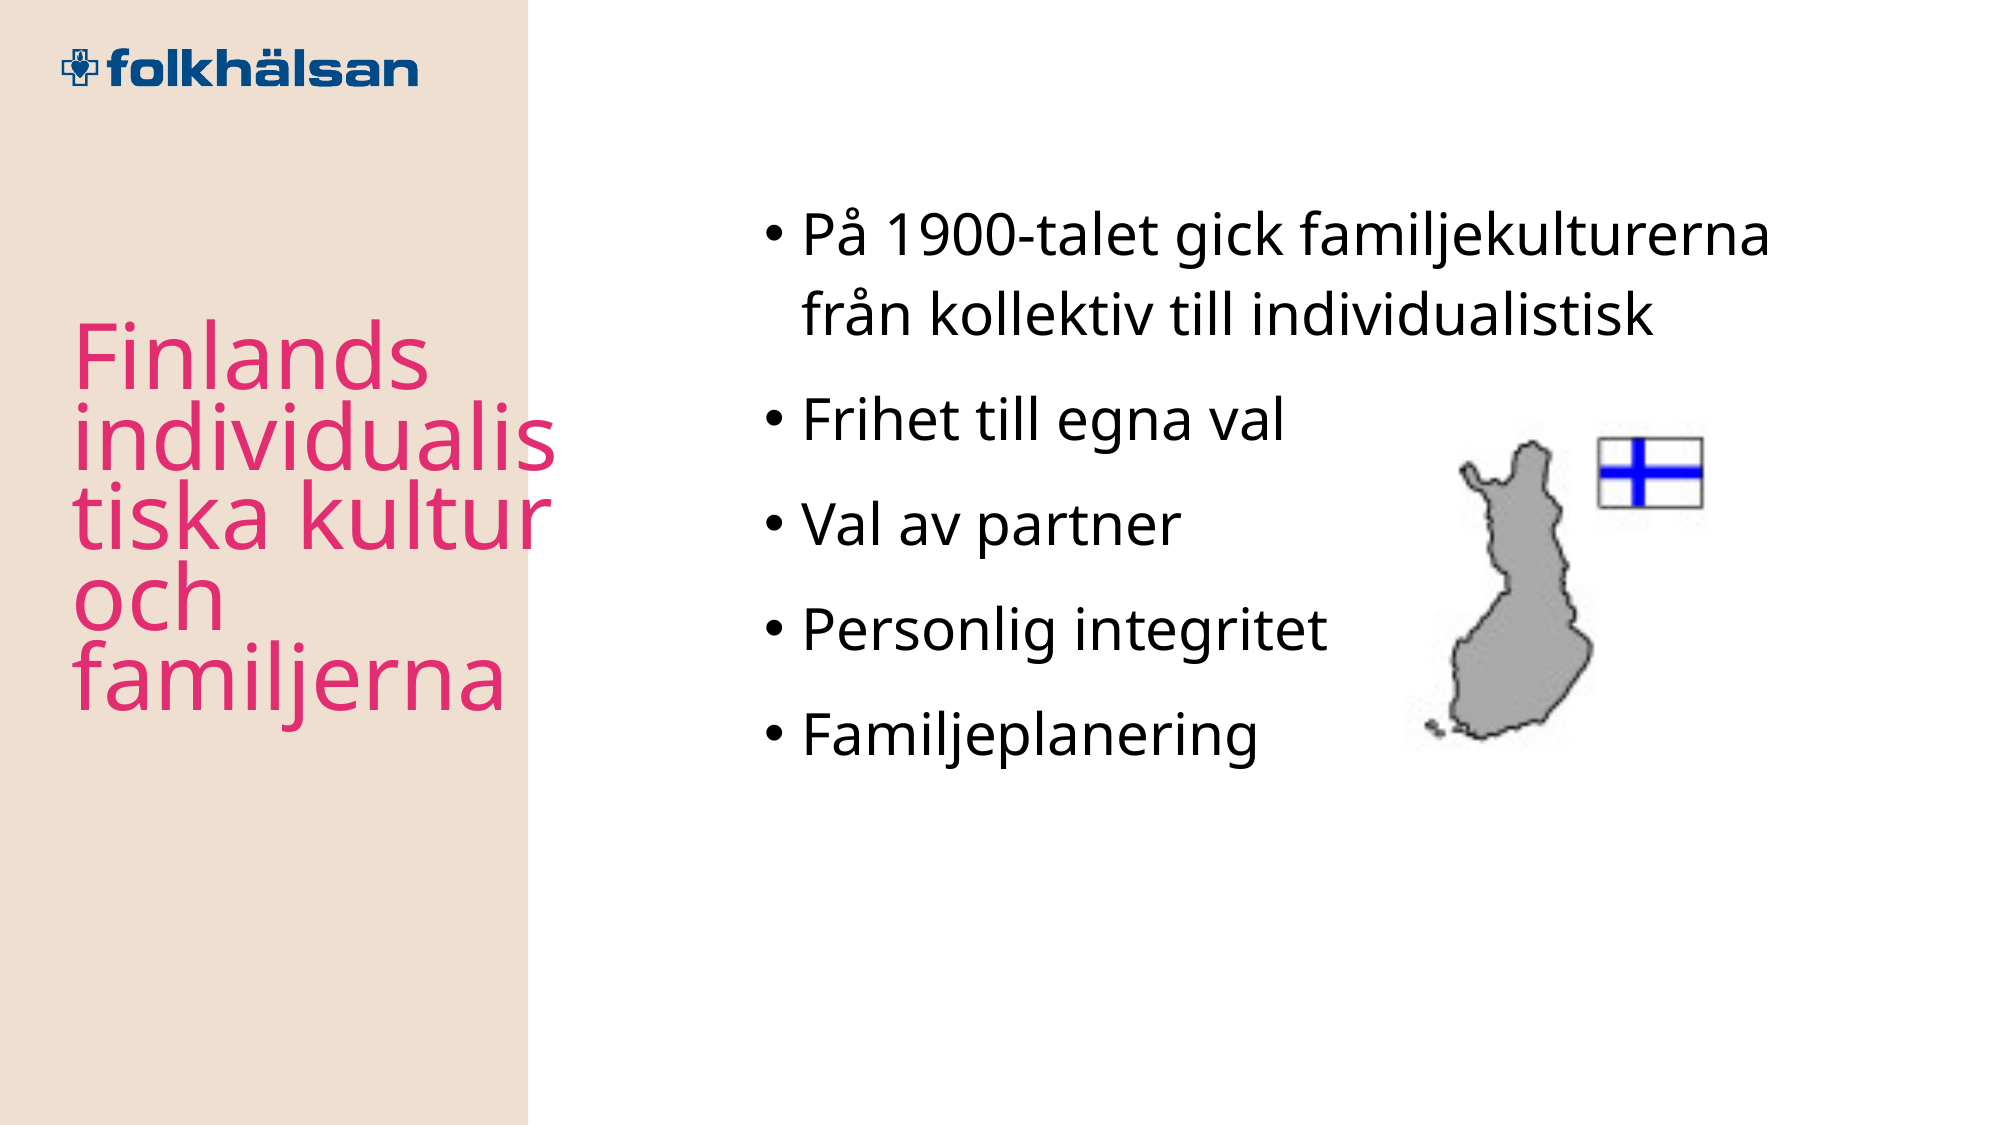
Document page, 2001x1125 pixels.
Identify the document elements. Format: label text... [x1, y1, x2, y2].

picture [61, 48, 418, 87]
list Finlands individualistiska kultur och familjerna [71, 328, 584, 821]
picture [1378, 421, 1722, 765]
list På 1900-talet gick familjekulturerna från kollektiv till individualistisk Frihet till egna val Val av partner Personlig integritet Familjeplanering [764, 186, 1863, 1011]
